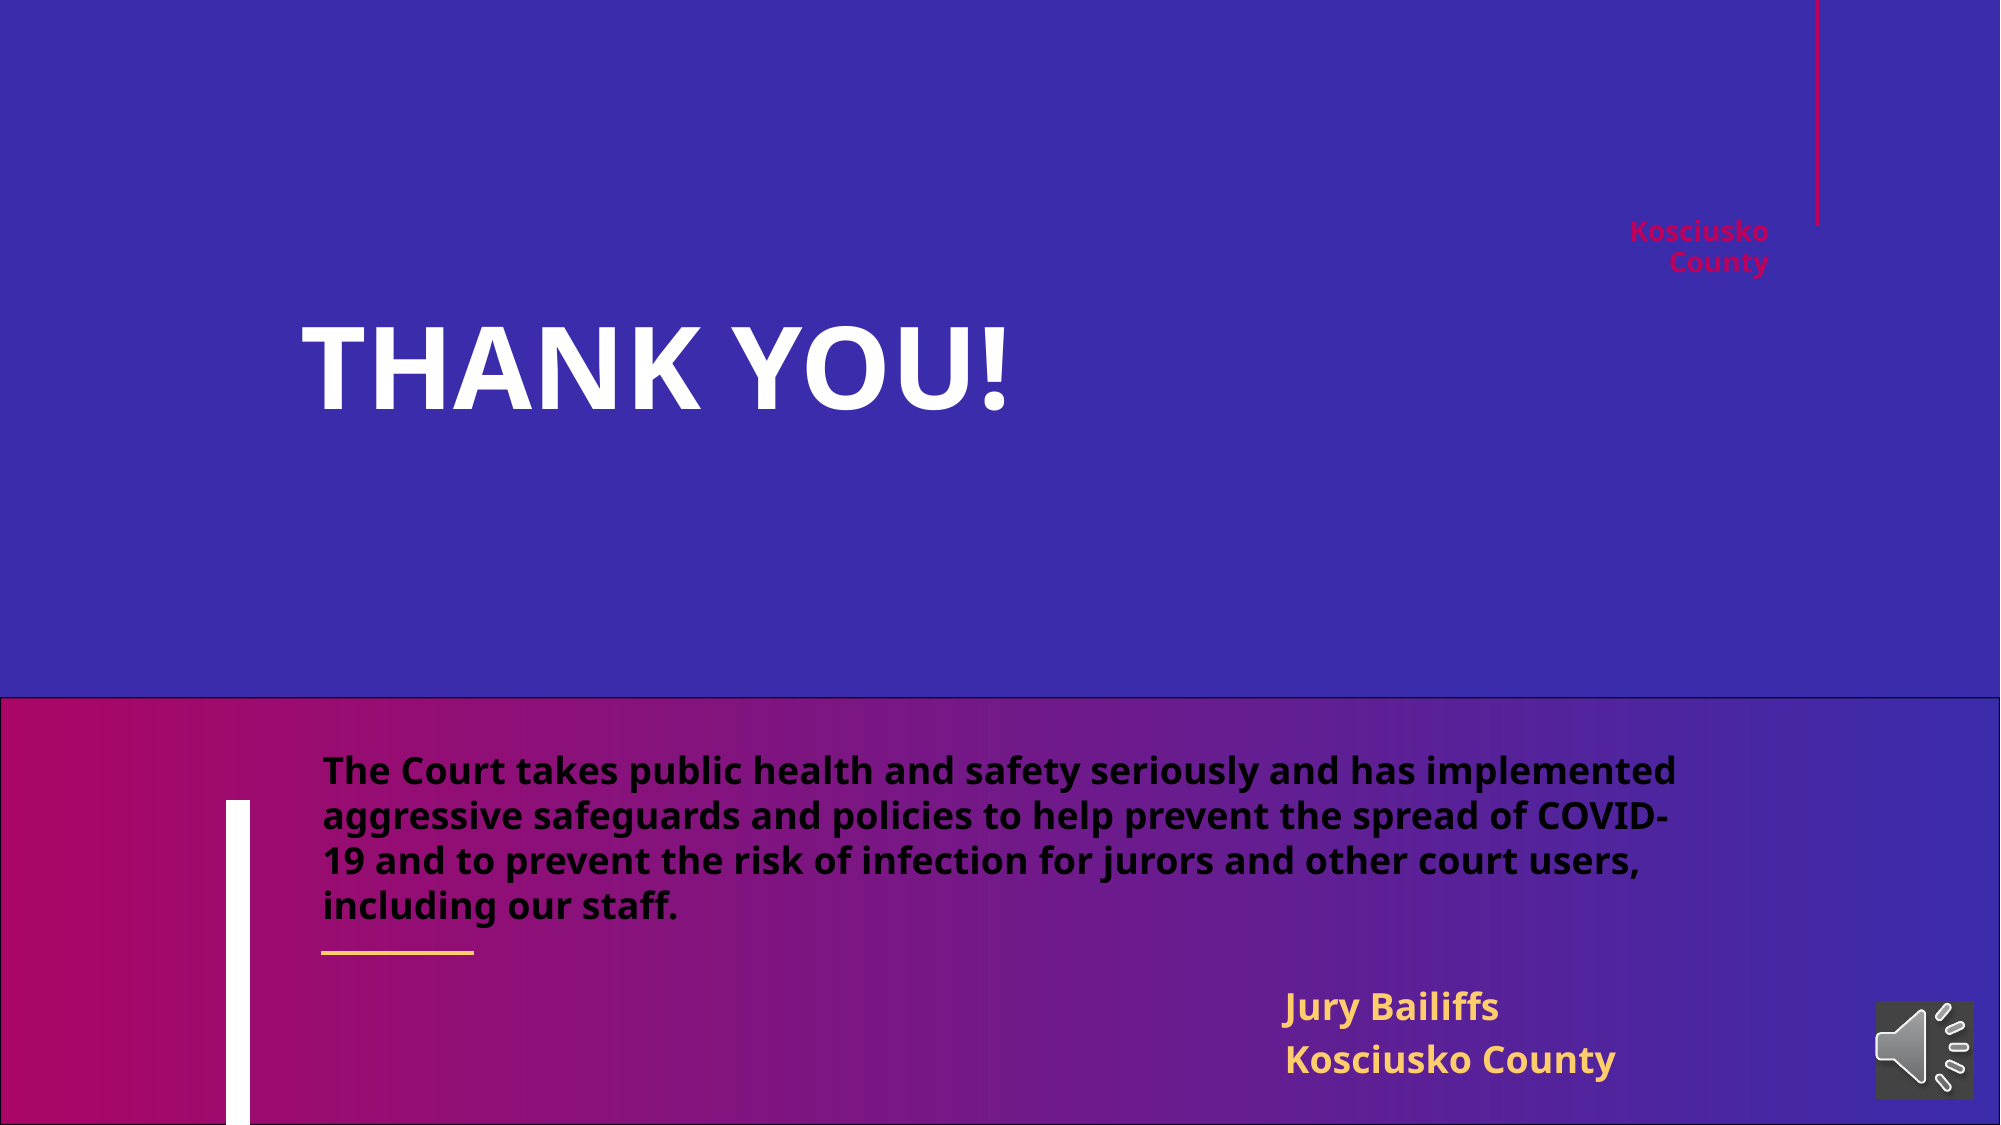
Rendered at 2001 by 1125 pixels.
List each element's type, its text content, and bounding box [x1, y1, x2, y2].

picture [1874, 999, 1975, 1100]
list Kosciusko County [1523, 210, 1785, 287]
title THANK YOU! [285, 299, 1798, 442]
text_box The Court takes public health and safety seriously and has implemented aggressive safeguards and policies to help prevent the spread of COVID-19 and to prevent the risk of infection for jurors and other court users, including our staff. [307, 739, 1727, 980]
subtitle Jury Bailiffs Kosciusko County [1269, 980, 1755, 1090]
